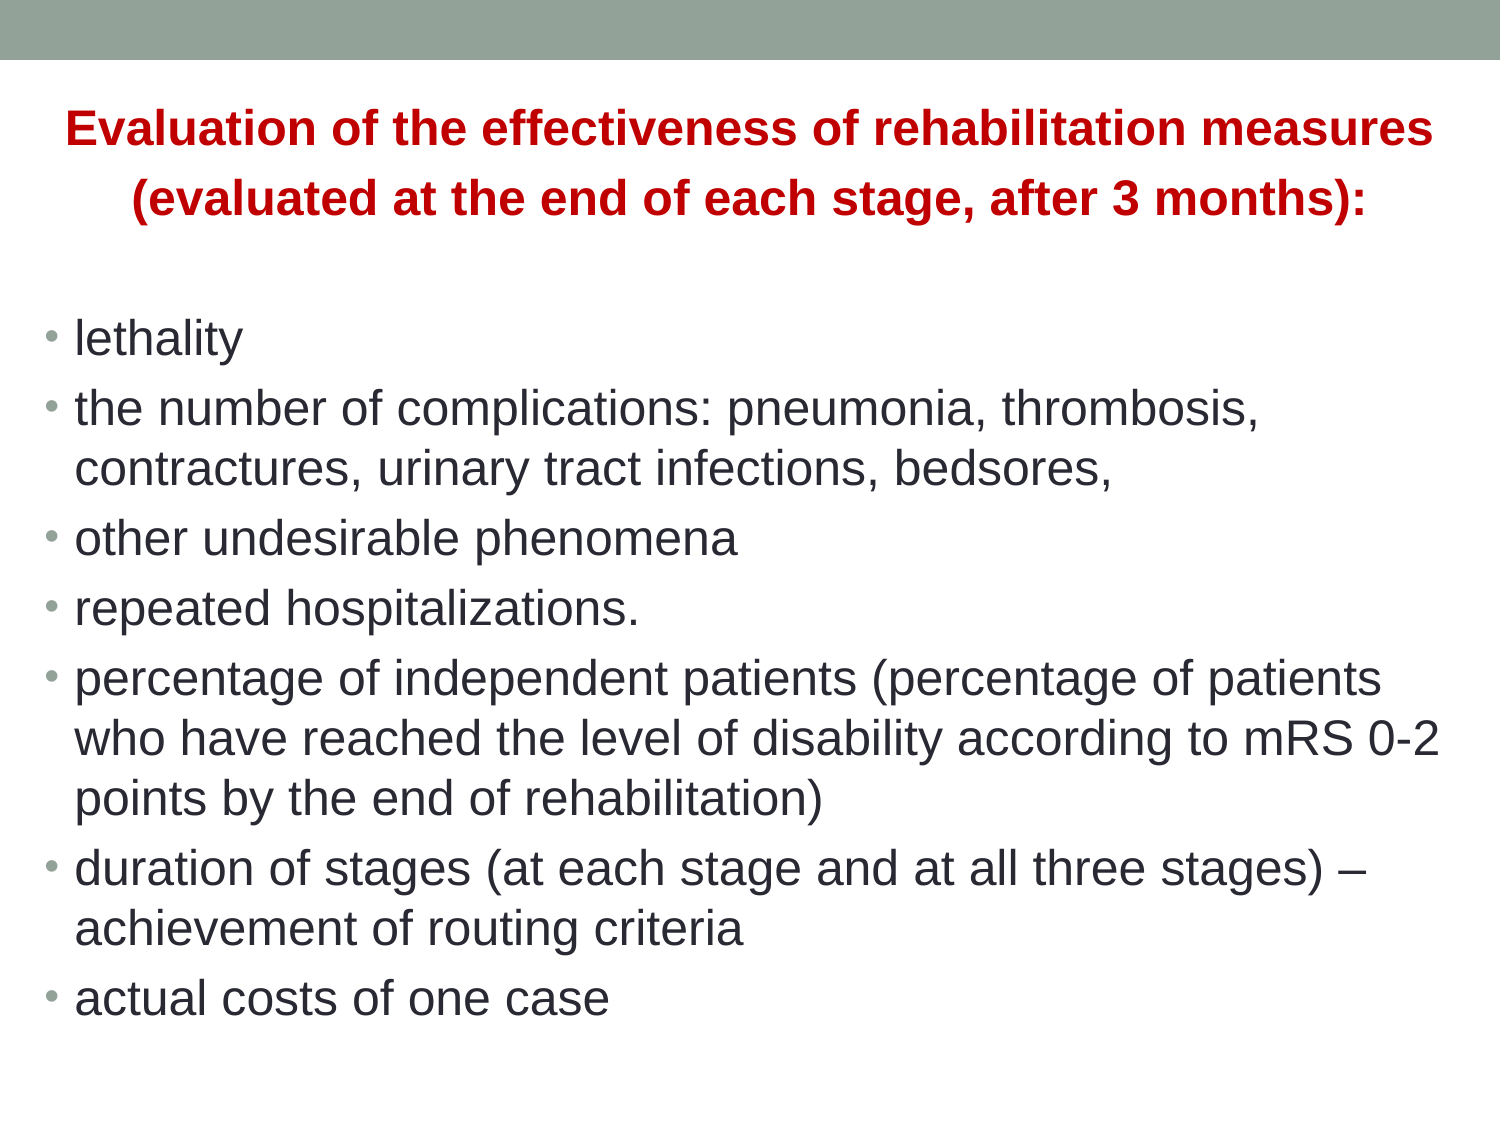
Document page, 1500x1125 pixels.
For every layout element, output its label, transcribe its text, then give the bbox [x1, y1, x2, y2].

list Evaluation of the effectiveness of rehabilitation measures (evaluated at the end of each stage, after 3 months): lethality the number of complications: pneumonia, thrombosis, contractures, urinary tract infections, bedsores, other undesirable phenomena repeated hospitalizations. percentage of independent patients (percentage of patients who have reached the level of disability according to mRS 0-2 points by the end of rehabilitation) duration of stages (at each stage and at all three stages) – achievement of routing criteria actual costs of one case [29, 18, 1471, 1032]
